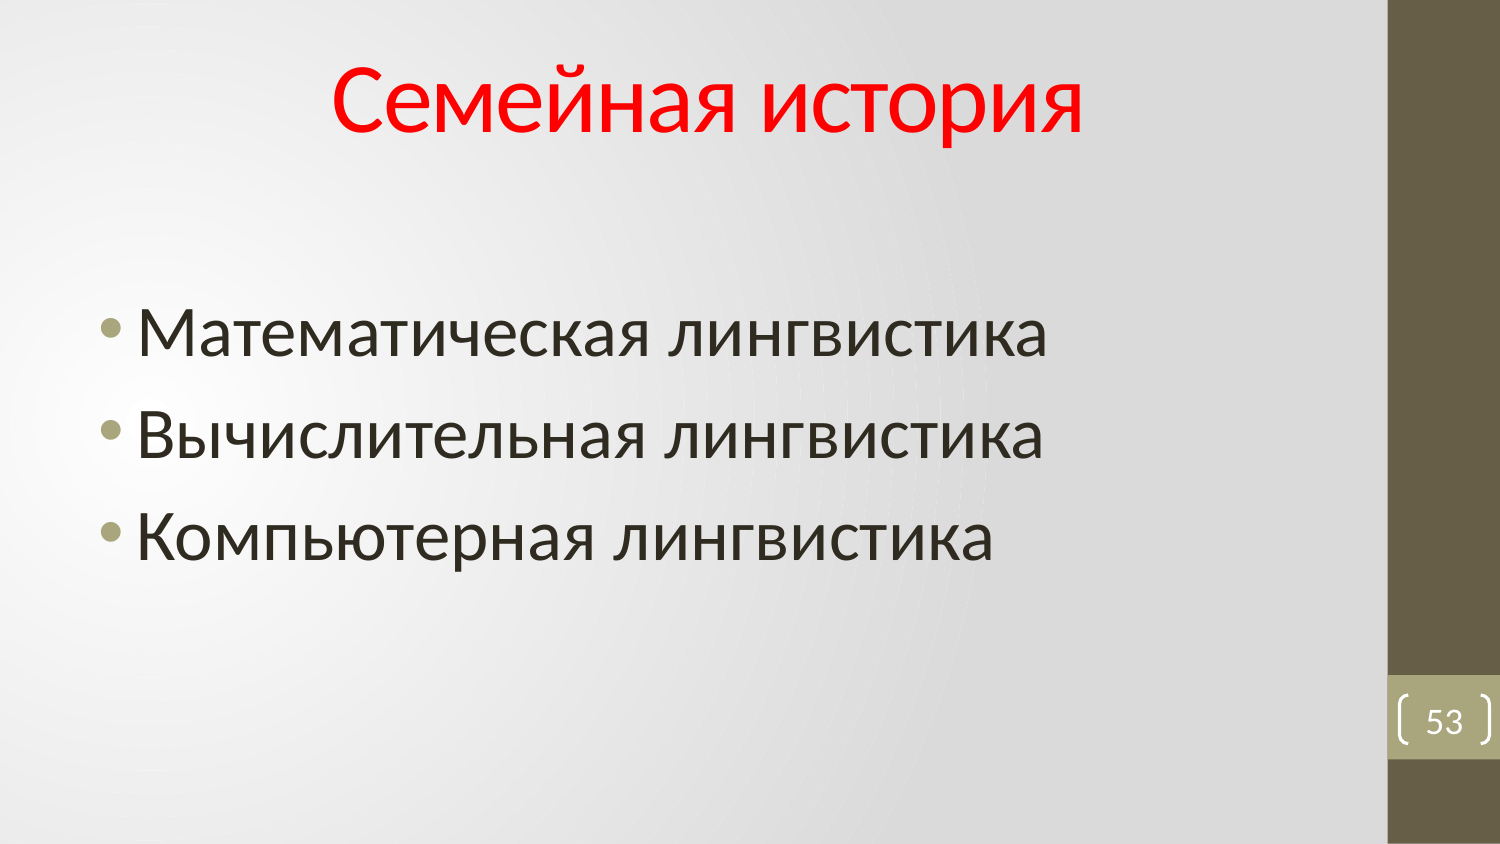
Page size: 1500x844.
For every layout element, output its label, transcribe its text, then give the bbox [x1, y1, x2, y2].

slide_number 53 [1397, 693, 1492, 746]
list Математическая лингвистика Вычислительная лингвистика Компьютерная лингвистика [64, 173, 1317, 788]
title Семейная история [75, 33, 1325, 151]
